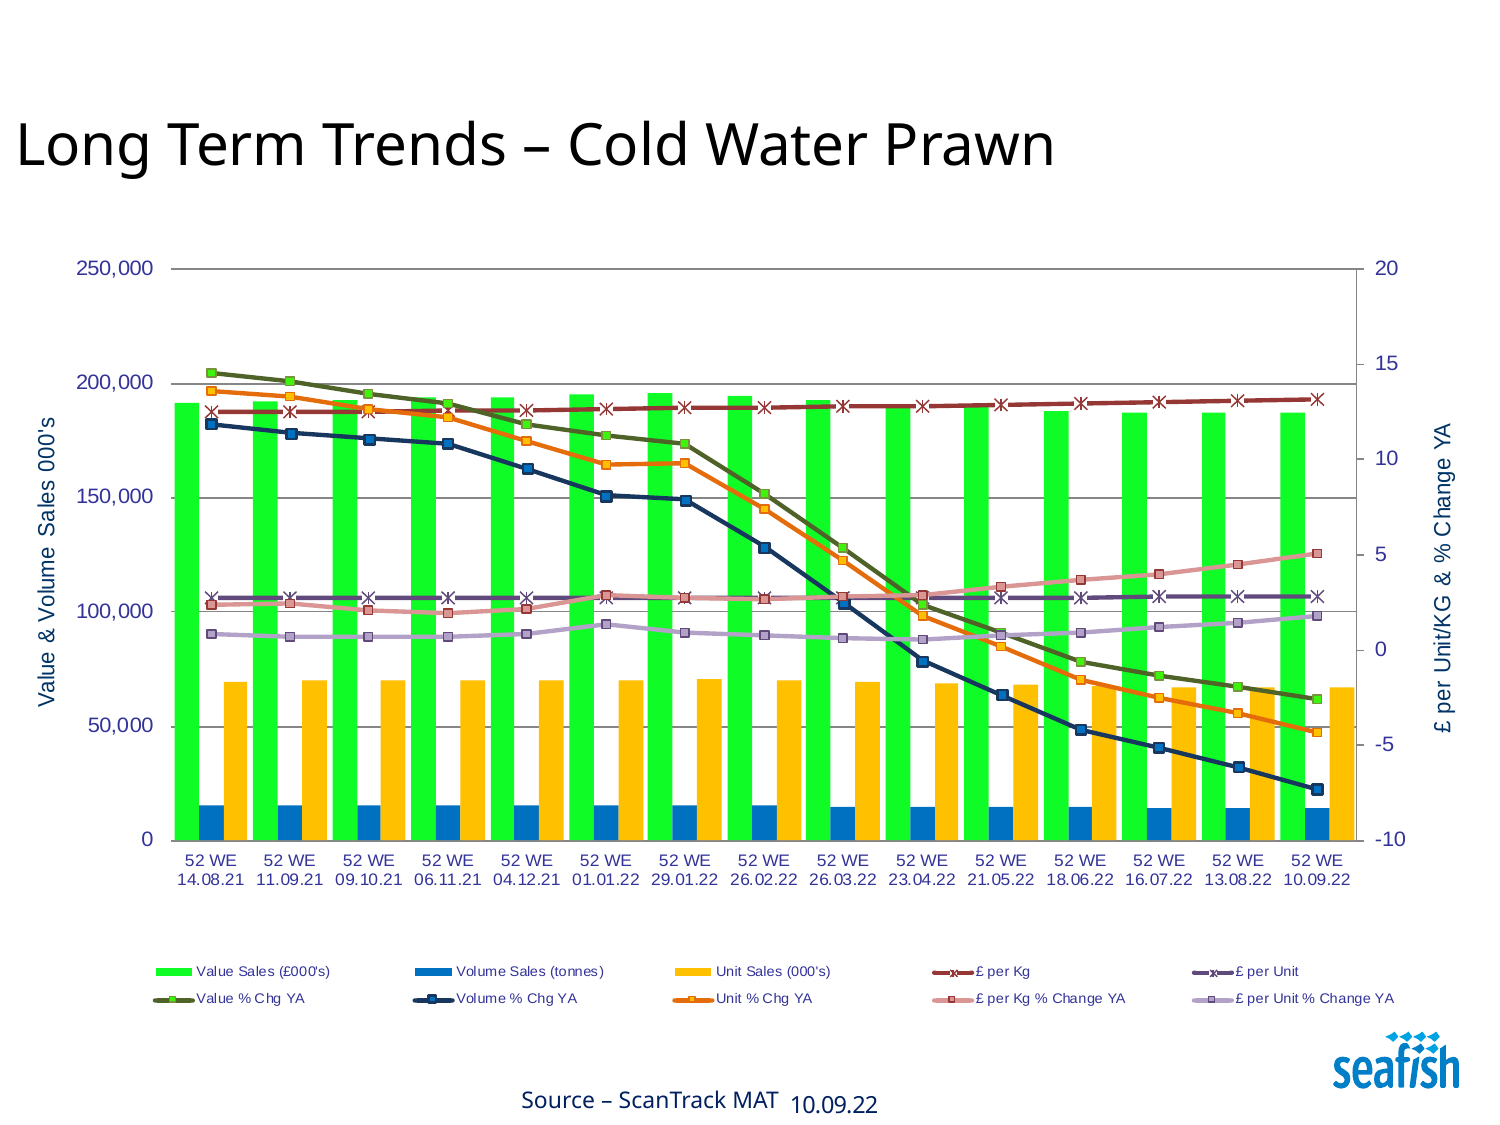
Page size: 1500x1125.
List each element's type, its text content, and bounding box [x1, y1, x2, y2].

picture [28, 209, 1478, 1026]
title Long Term Trends – Cold Water Prawn [0, 101, 1459, 192]
picture [785, 1085, 1050, 1117]
text_box Source – ScanTrack MAT [315, 1078, 800, 1121]
